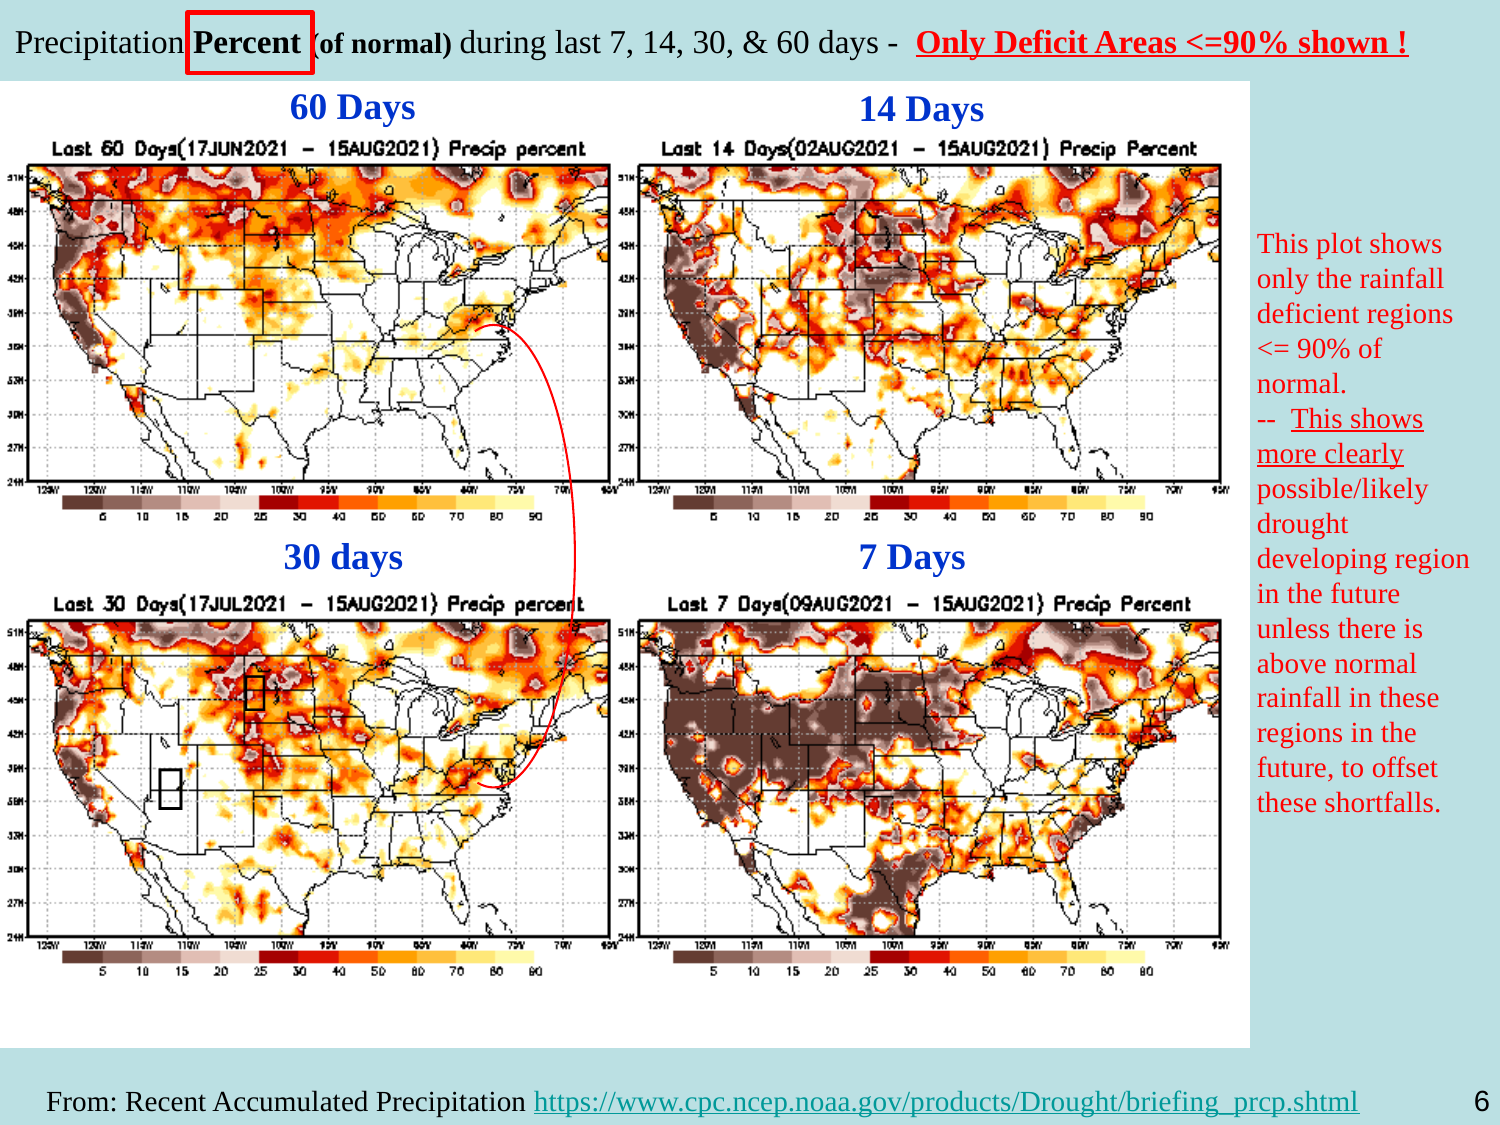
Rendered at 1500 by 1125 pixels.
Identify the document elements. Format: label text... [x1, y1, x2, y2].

text_box 60 Days [275, 74, 432, 80]
picture [0, 81, 1251, 1048]
text_box Precipitation Percent (of normal) during last 7, 14, 30, & 60 days - Only Deficit Areas <=90% shown ! [315, 12, 1500, 68]
text_box This plot shows only the rainfall deficient regions <= 90% of normal. -- This shows more clearly possible/likely drought developing region in the future unless there is above normal rainfall in these regions in the future, to offset these shortfalls. [1254, 216, 1493, 827]
slide_number 6 [1458, 1074, 1500, 1125]
text_box 14 Days [843, 76, 1019, 80]
text_box [185, 10, 315, 75]
text_box From: Recent Accumulated Precipitation https://www.cpc.ncep.noaa.gov/products/Drought/briefing_prcp.shtml [31, 1074, 1382, 1125]
text_box Precipitation Percent (of normal) during last 7, 14, 30, & 60 days - Only Deficit Areas <=90% shown ! [0, 12, 185, 68]
